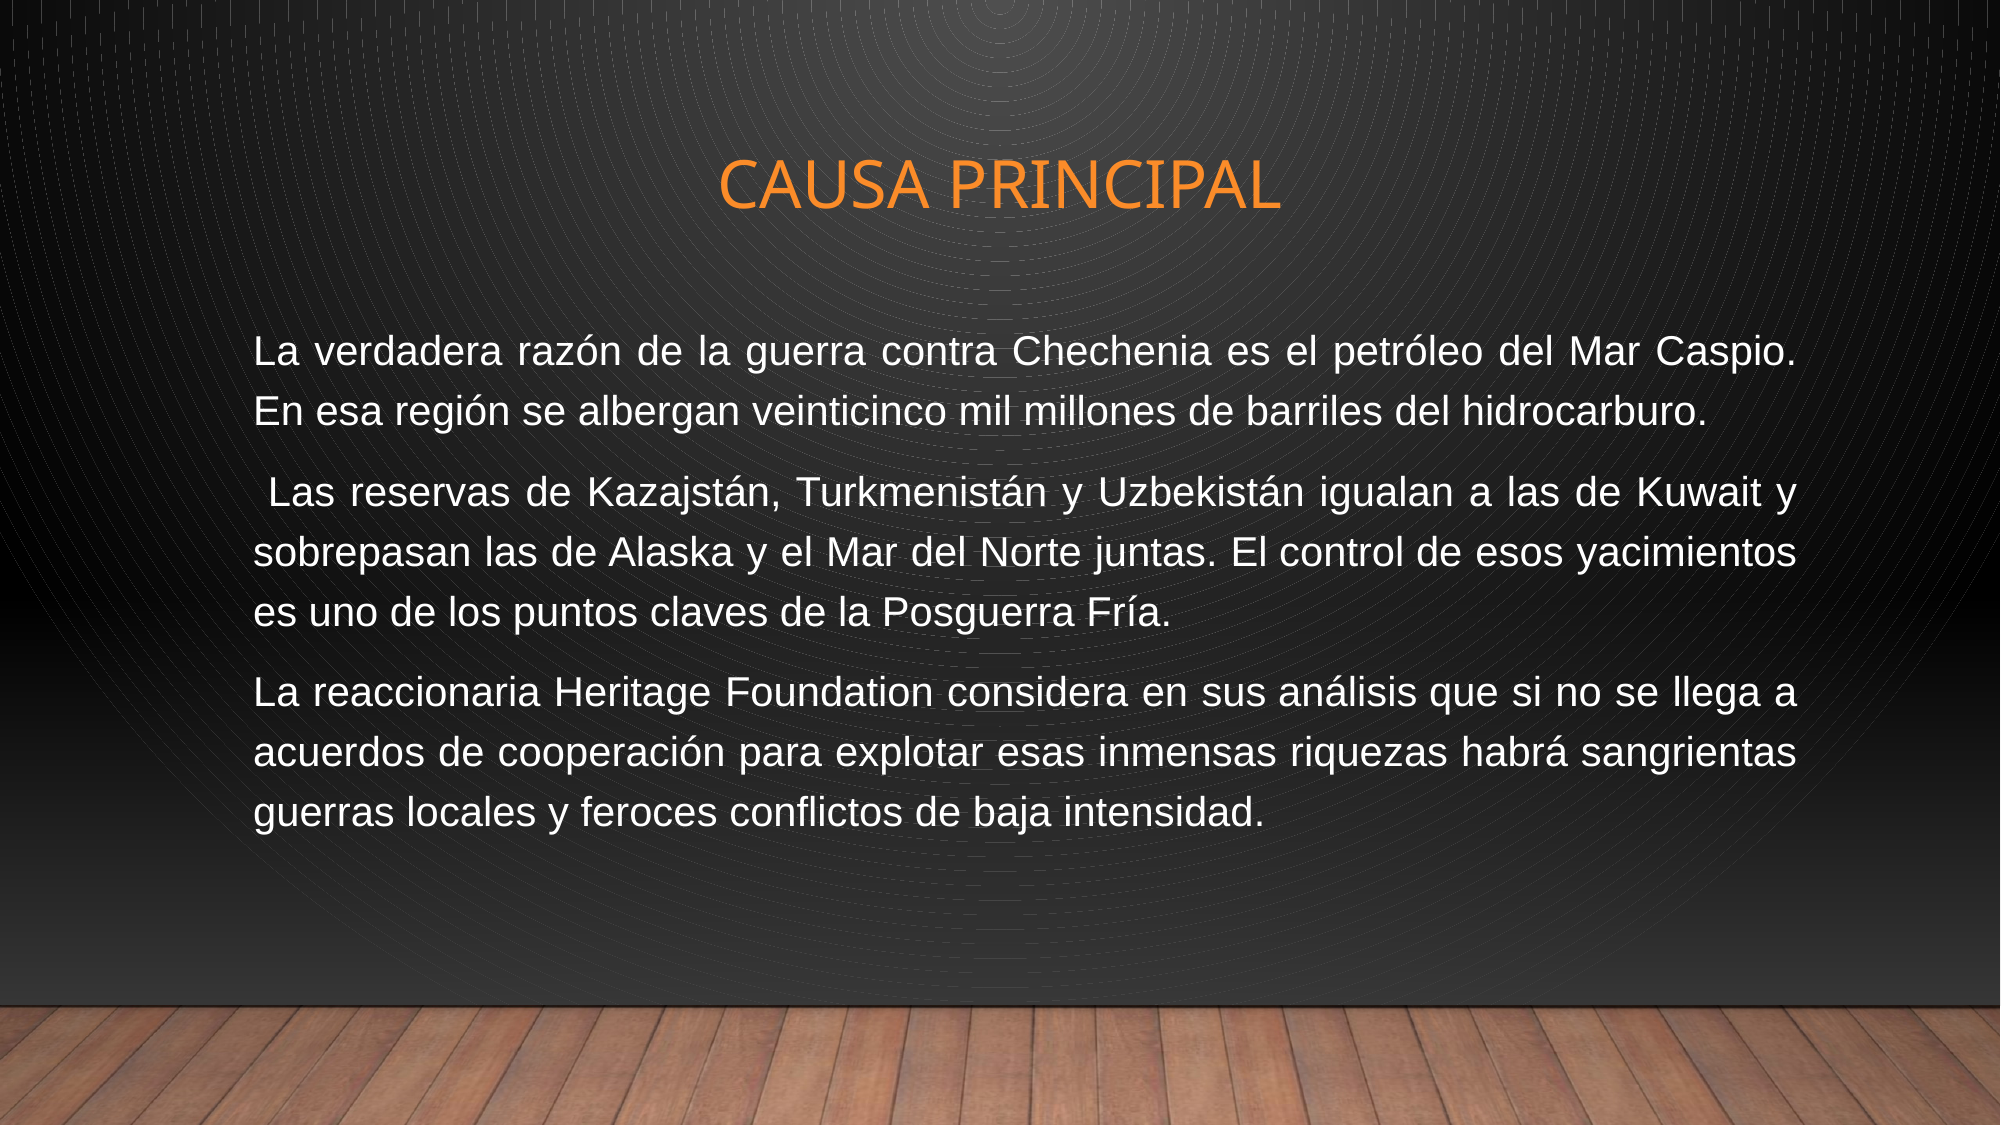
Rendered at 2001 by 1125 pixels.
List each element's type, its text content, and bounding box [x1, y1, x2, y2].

list La verdadera razón de la guerra contra Chechenia es el petróleo del Mar Caspio. En esa región se albergan veinticinco mil millones de barriles del hidrocarburo. Las reservas de Kazajstán, Turkmenistán y Uzbekistán igualan a las de Kuwait y sobrepasan las de Alaska y el Mar del Norte juntas. El control de esos yacimientos es uno de los puntos claves de la Posguerra Fría. La reaccionaria Heritage Foundation considera en sus análisis que si no se llega a acuerdos de cooperación para explotar esas inmensas riquezas habrá sangrientas guerras locales y feroces conflictos de baja intensidad. [238, 246, 1814, 813]
picture [0, 1005, 2000, 1125]
title Causa principal [238, 100, 1763, 246]
